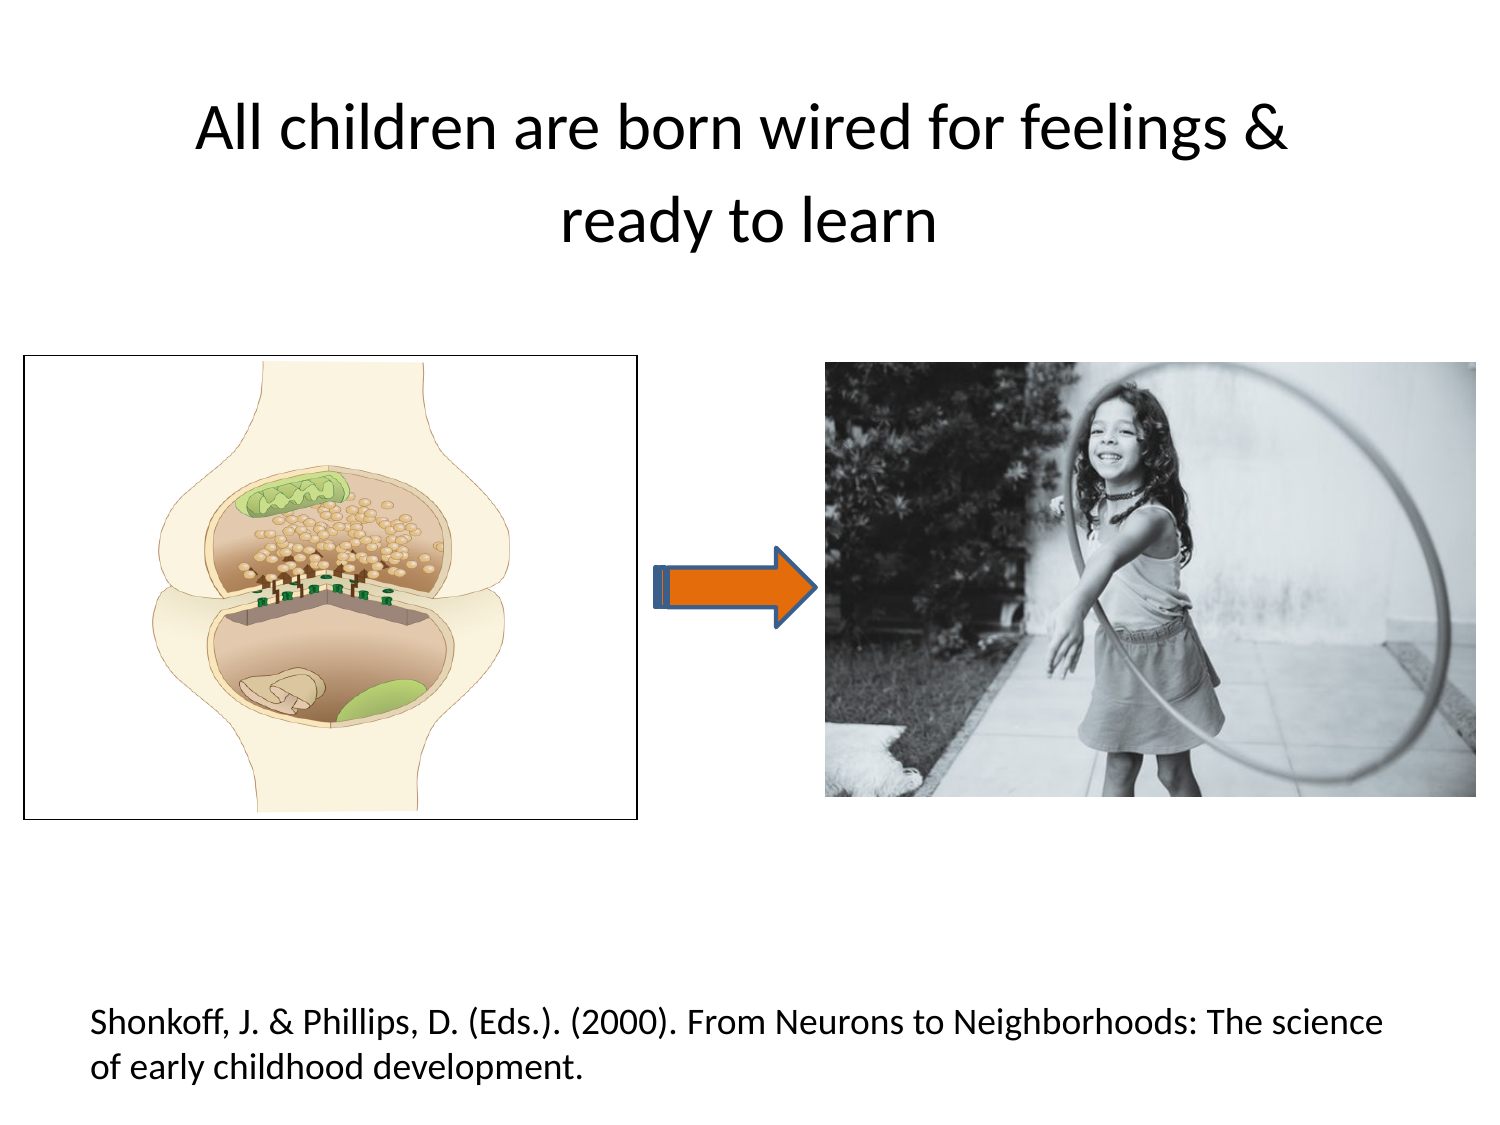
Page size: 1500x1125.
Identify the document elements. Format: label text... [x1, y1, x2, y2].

picture [24, 355, 637, 819]
picture [824, 362, 1476, 797]
text_box [653, 545, 818, 630]
list All children are born wired for feelings & ready to learn Shonkoff, J. & Phillips, D. (Eds.). (2000). From Neurons to Neighborhoods: The science of early childhood development. [75, 75, 1425, 1100]
